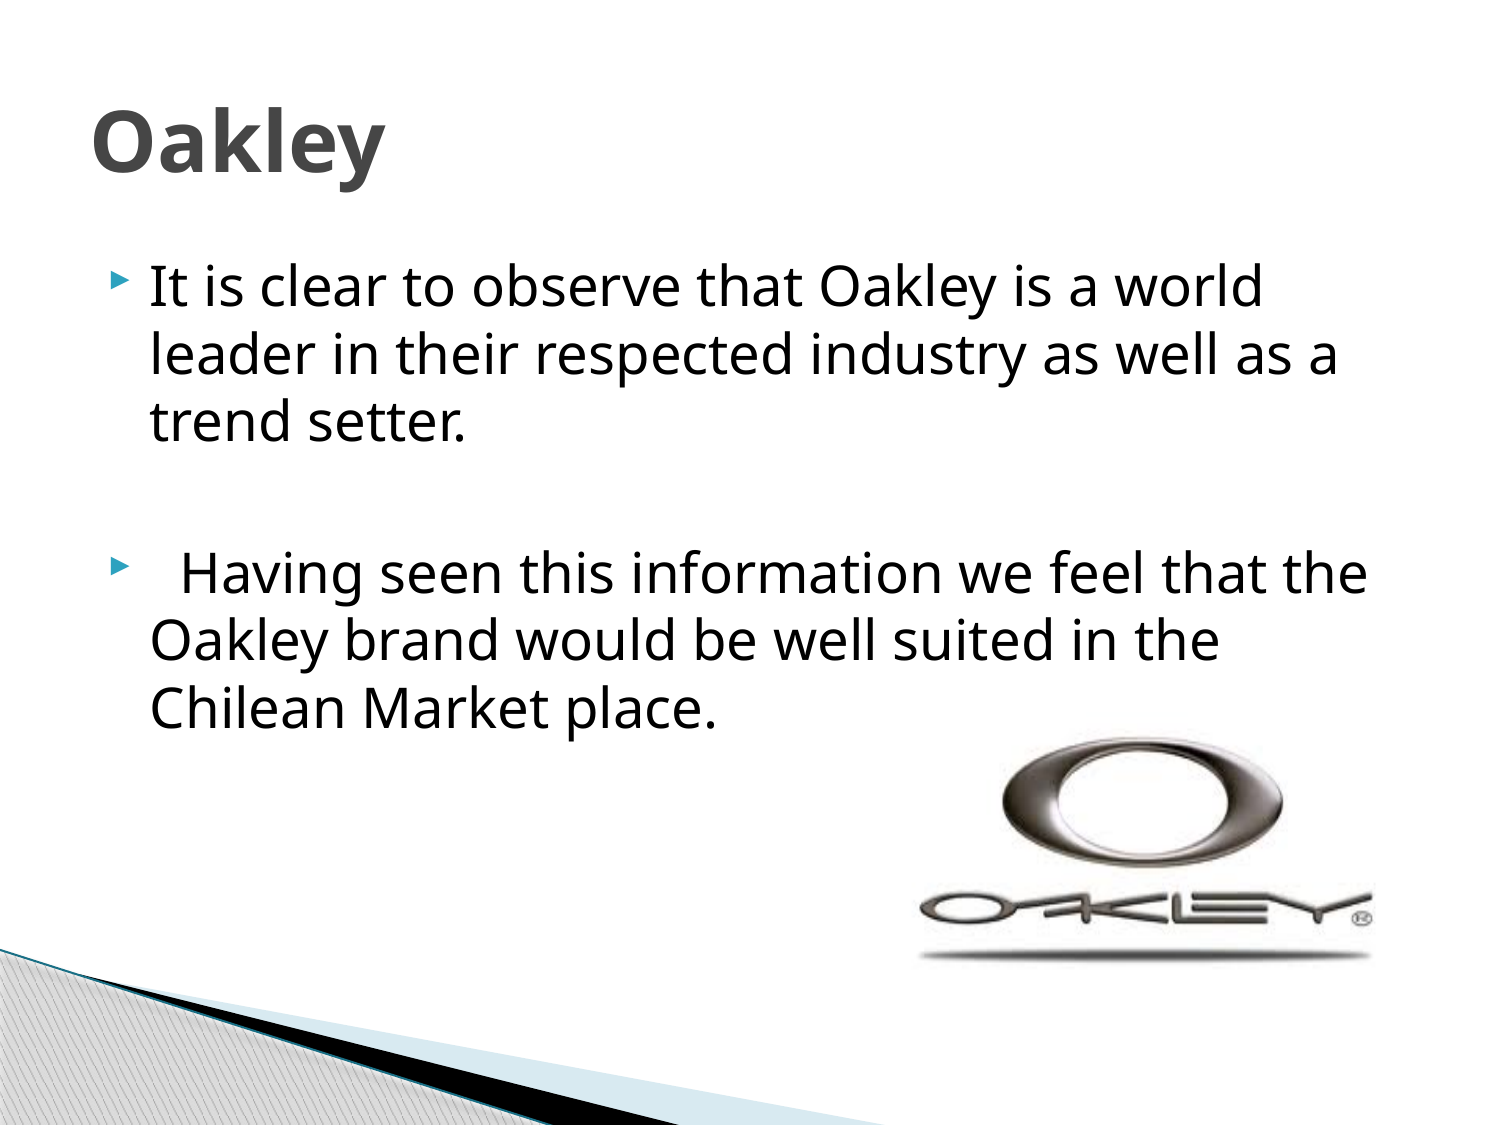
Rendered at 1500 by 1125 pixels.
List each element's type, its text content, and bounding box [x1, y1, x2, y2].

title Oakley [75, 45, 1425, 233]
picture [887, 712, 1407, 1038]
list It is clear to observe that Oakley is a world leader in their respected industry as well as a trend setter. Having seen this information we feel that the Oakley brand would be well suited in the Chilean Market place. [75, 243, 1425, 986]
